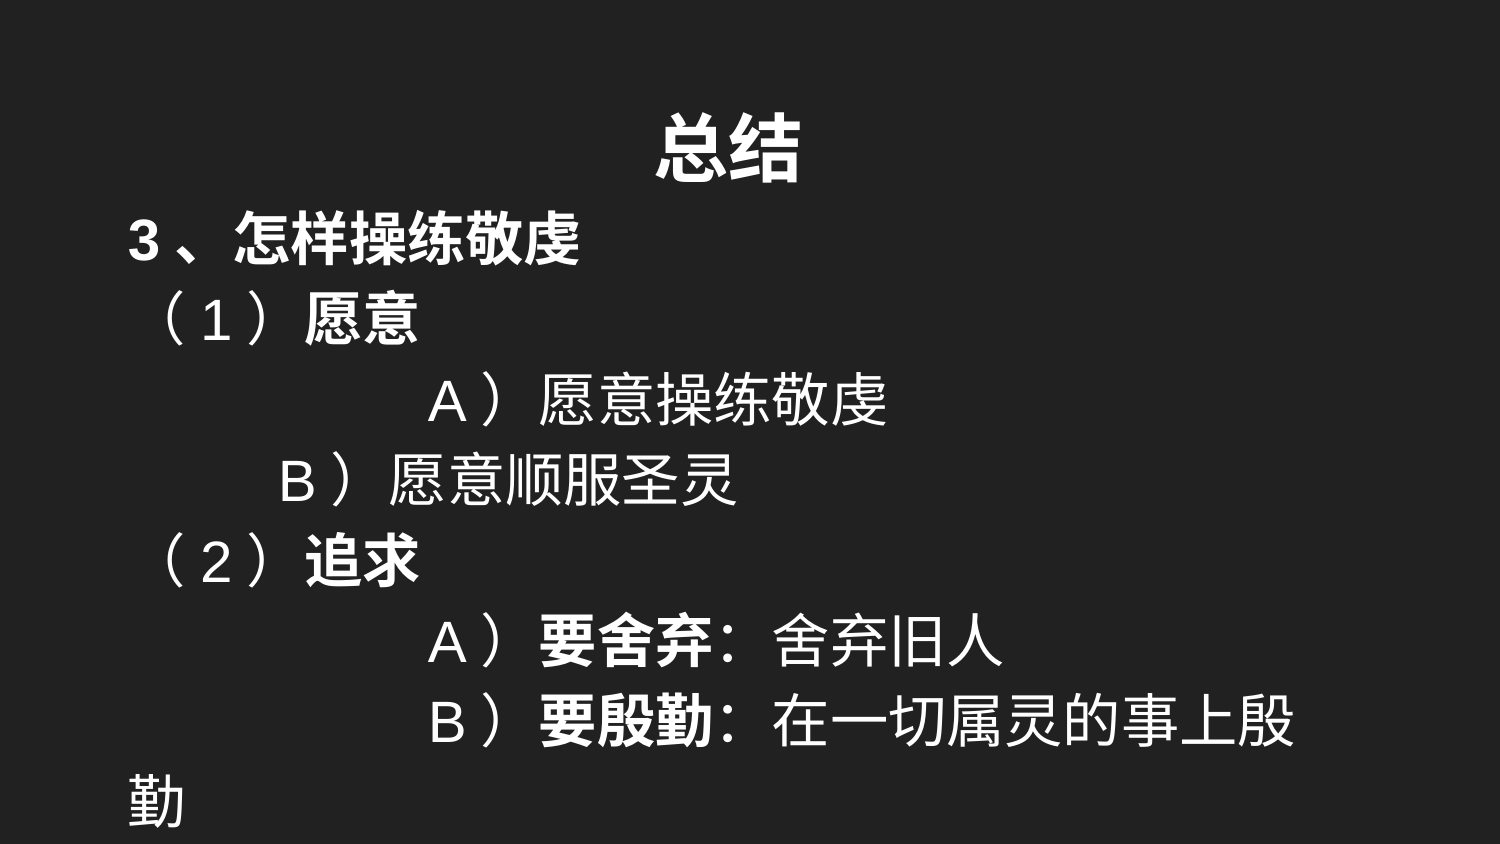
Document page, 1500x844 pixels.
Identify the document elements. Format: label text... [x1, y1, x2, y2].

list 总结 3、怎样操练敬虔 （1）愿意 A）愿意操练敬虔 B）愿意顺服圣灵 （2）追求 A）要舍弃：舍弃旧人 B）要殷勤：在一切属灵的事上殷勤 [112, 72, 1345, 797]
